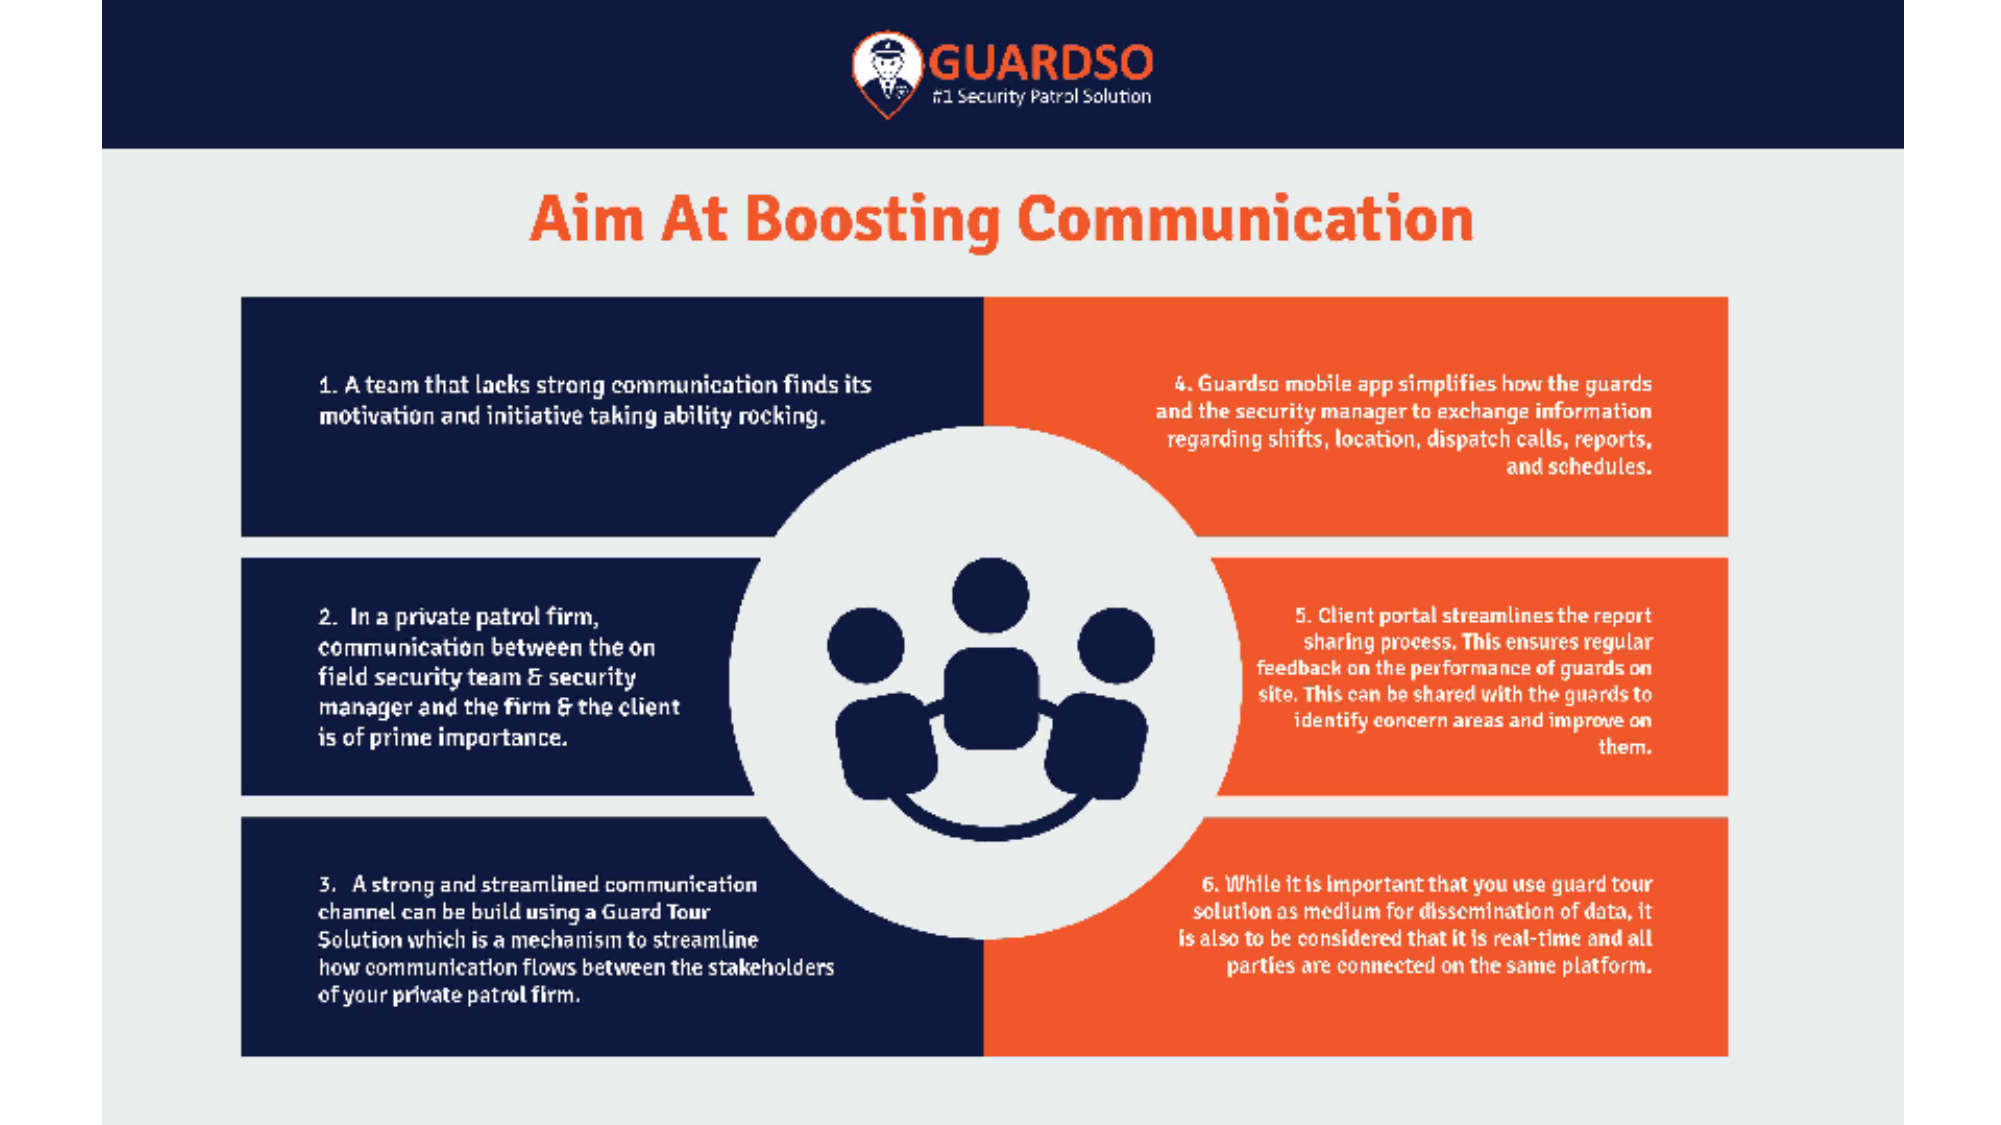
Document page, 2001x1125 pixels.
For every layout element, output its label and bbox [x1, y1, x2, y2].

text_box [102, 0, 1904, 1125]
